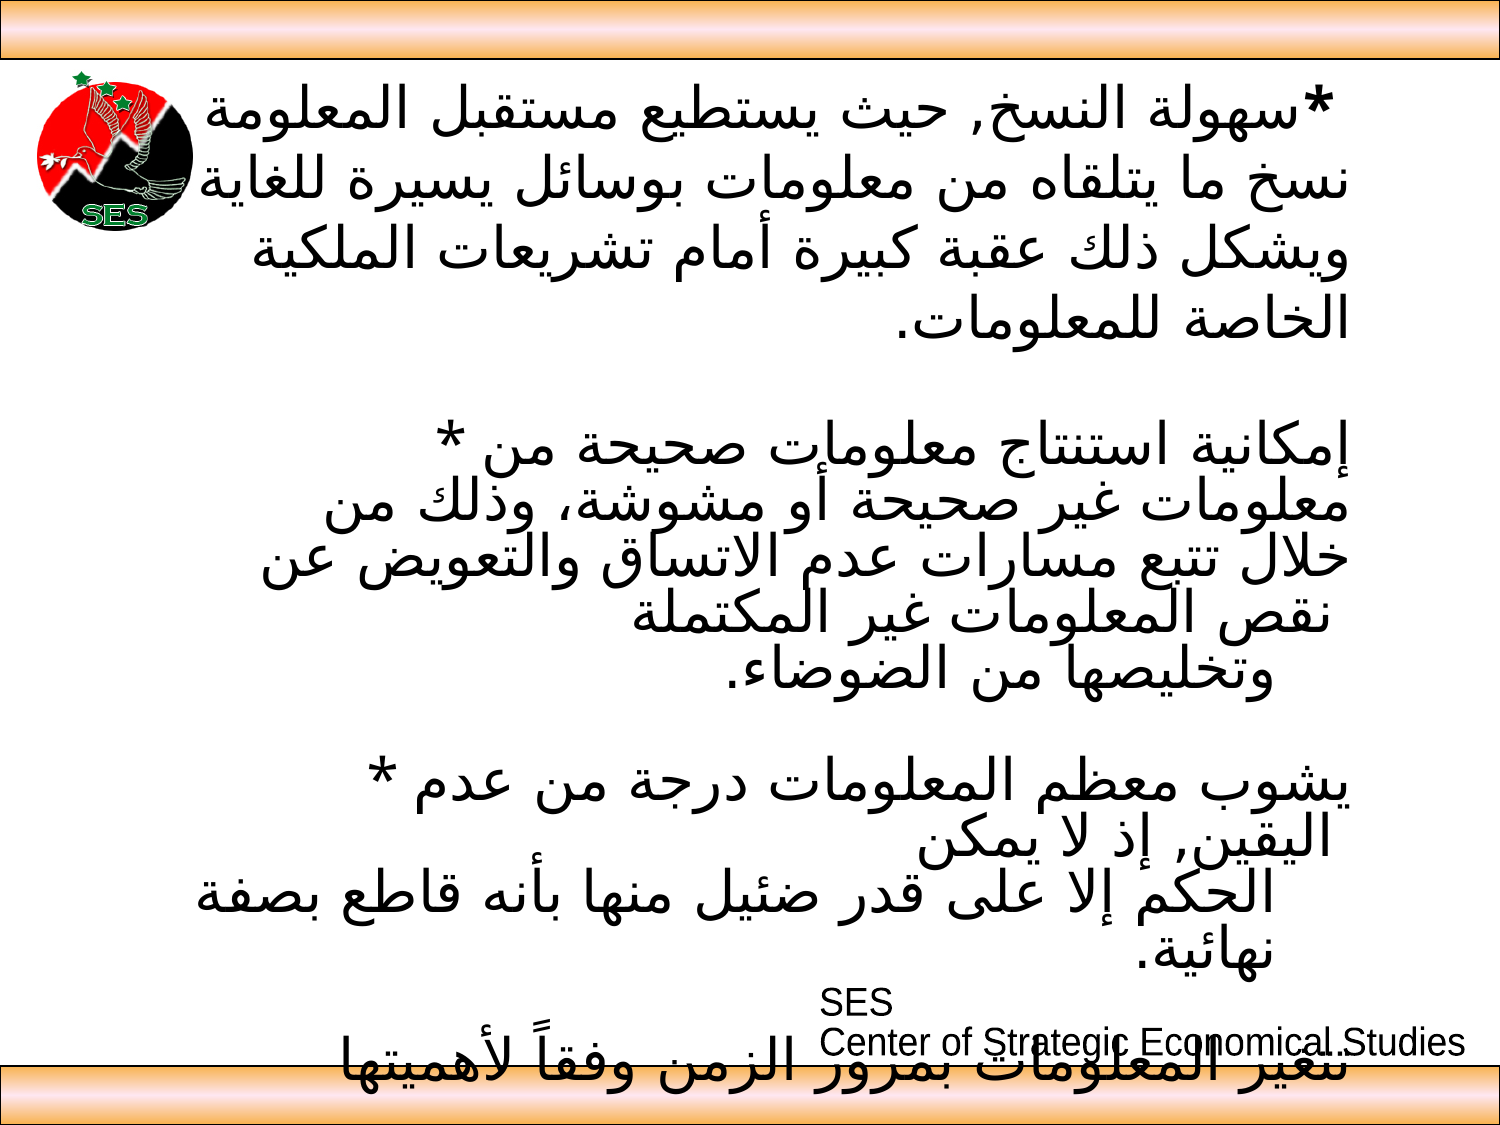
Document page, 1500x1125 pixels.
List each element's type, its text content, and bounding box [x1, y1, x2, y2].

text_box *سهولة النسخ, حيث يستطيع مستقبل المعلومة نسخ ما يتلقاه من معلومات بوسائل يسيرة للغاية ويشكل ذلك عقبة كبيرة أمام تشريعات الملكية الخاصة للمعلومات. * إمكانية استنتاج معلومات صحيحة من معلومات غير صحيحة أو مشوشة، وذلك من خلال تتبع مسارات عدم الاتساق والتعويض عن نقص المعلومات غير المكتملة وتخليصها من الضوضاء. * يشوب معظم المعلومات درجة من عدم اليقين, إذ لا يمكن الحكم إلا على قدر ضئيل منها بأنه قاطع بصفة نهائية. تتغير المعلومات بمرور الزمن وفقاً لأهميتها [150, 62, 1367, 1125]
text_box [1367, 1065, 1500, 1125]
text_box [0, 0, 1500, 60]
picture [0, 62, 226, 238]
text_box [0, 1065, 150, 1125]
